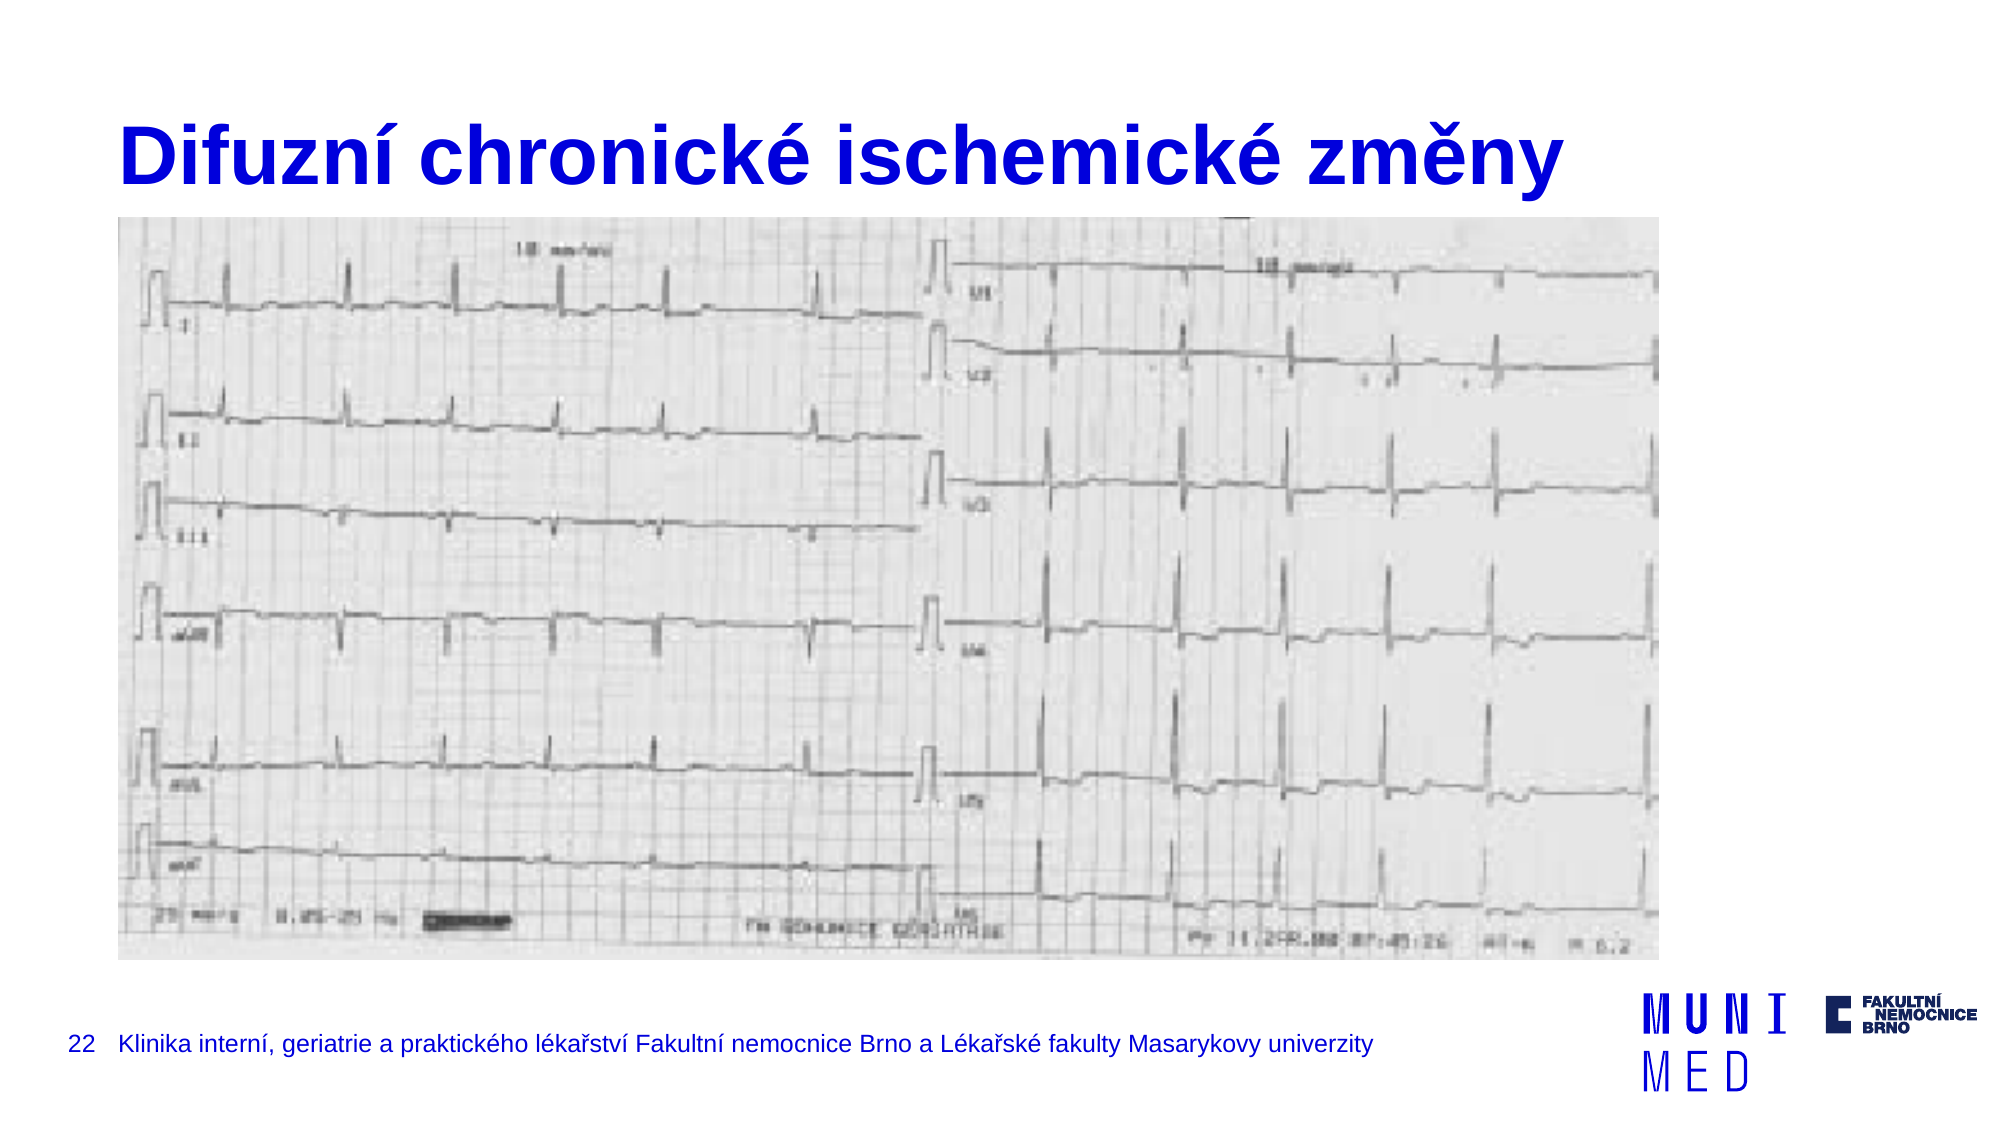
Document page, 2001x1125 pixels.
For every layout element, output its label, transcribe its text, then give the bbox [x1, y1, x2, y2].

footer Klinika interní, geriatrie a praktického lékařství Fakultní nemocnice Brno a Lékařské fakulty Masarykovy univerzity [118, 1021, 1418, 1063]
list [117, 217, 1660, 961]
slide_number 22 [67, 1021, 110, 1063]
title Difuzní chronické ischemické změny [118, 118, 1883, 193]
